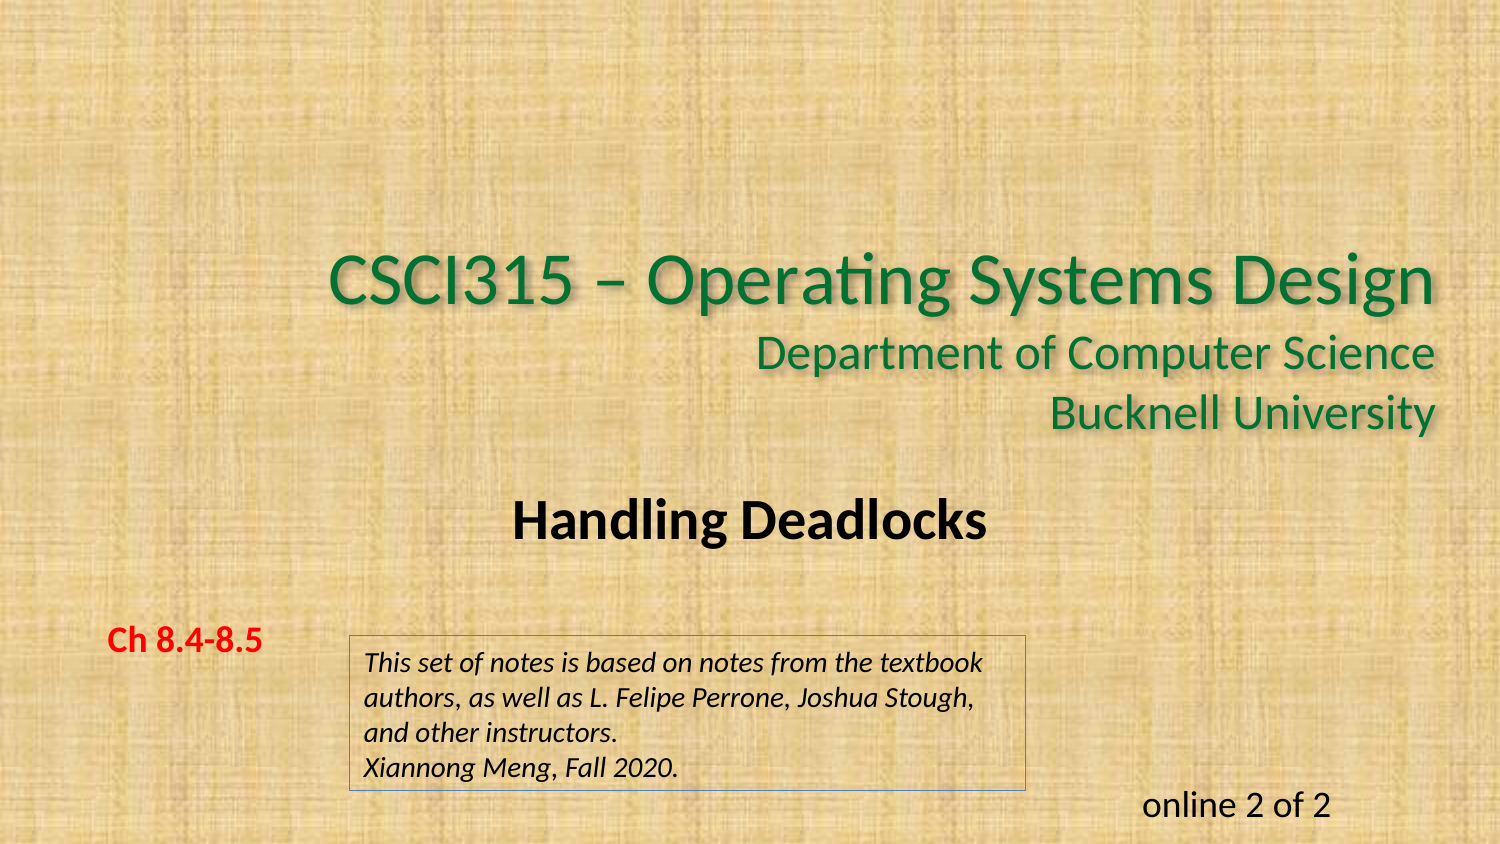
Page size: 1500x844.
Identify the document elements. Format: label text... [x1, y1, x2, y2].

title CSCI315 – Operating Systems Design Department of Computer Science Bucknell University [274, 171, 1452, 497]
text_box Handling Deadlocks [112, 465, 1388, 595]
text_box This set of notes is based on notes from the textbook authors, as well as L. Felipe Perrone, Joshua Stough, and other instructors. Xiannong Meng, Fall 2020. [349, 635, 1026, 791]
text_box online 2 of 2 [1127, 772, 1347, 833]
text_box Ch 8.4-8.5 [92, 599, 299, 727]
picture [0, 0, 1500, 844]
